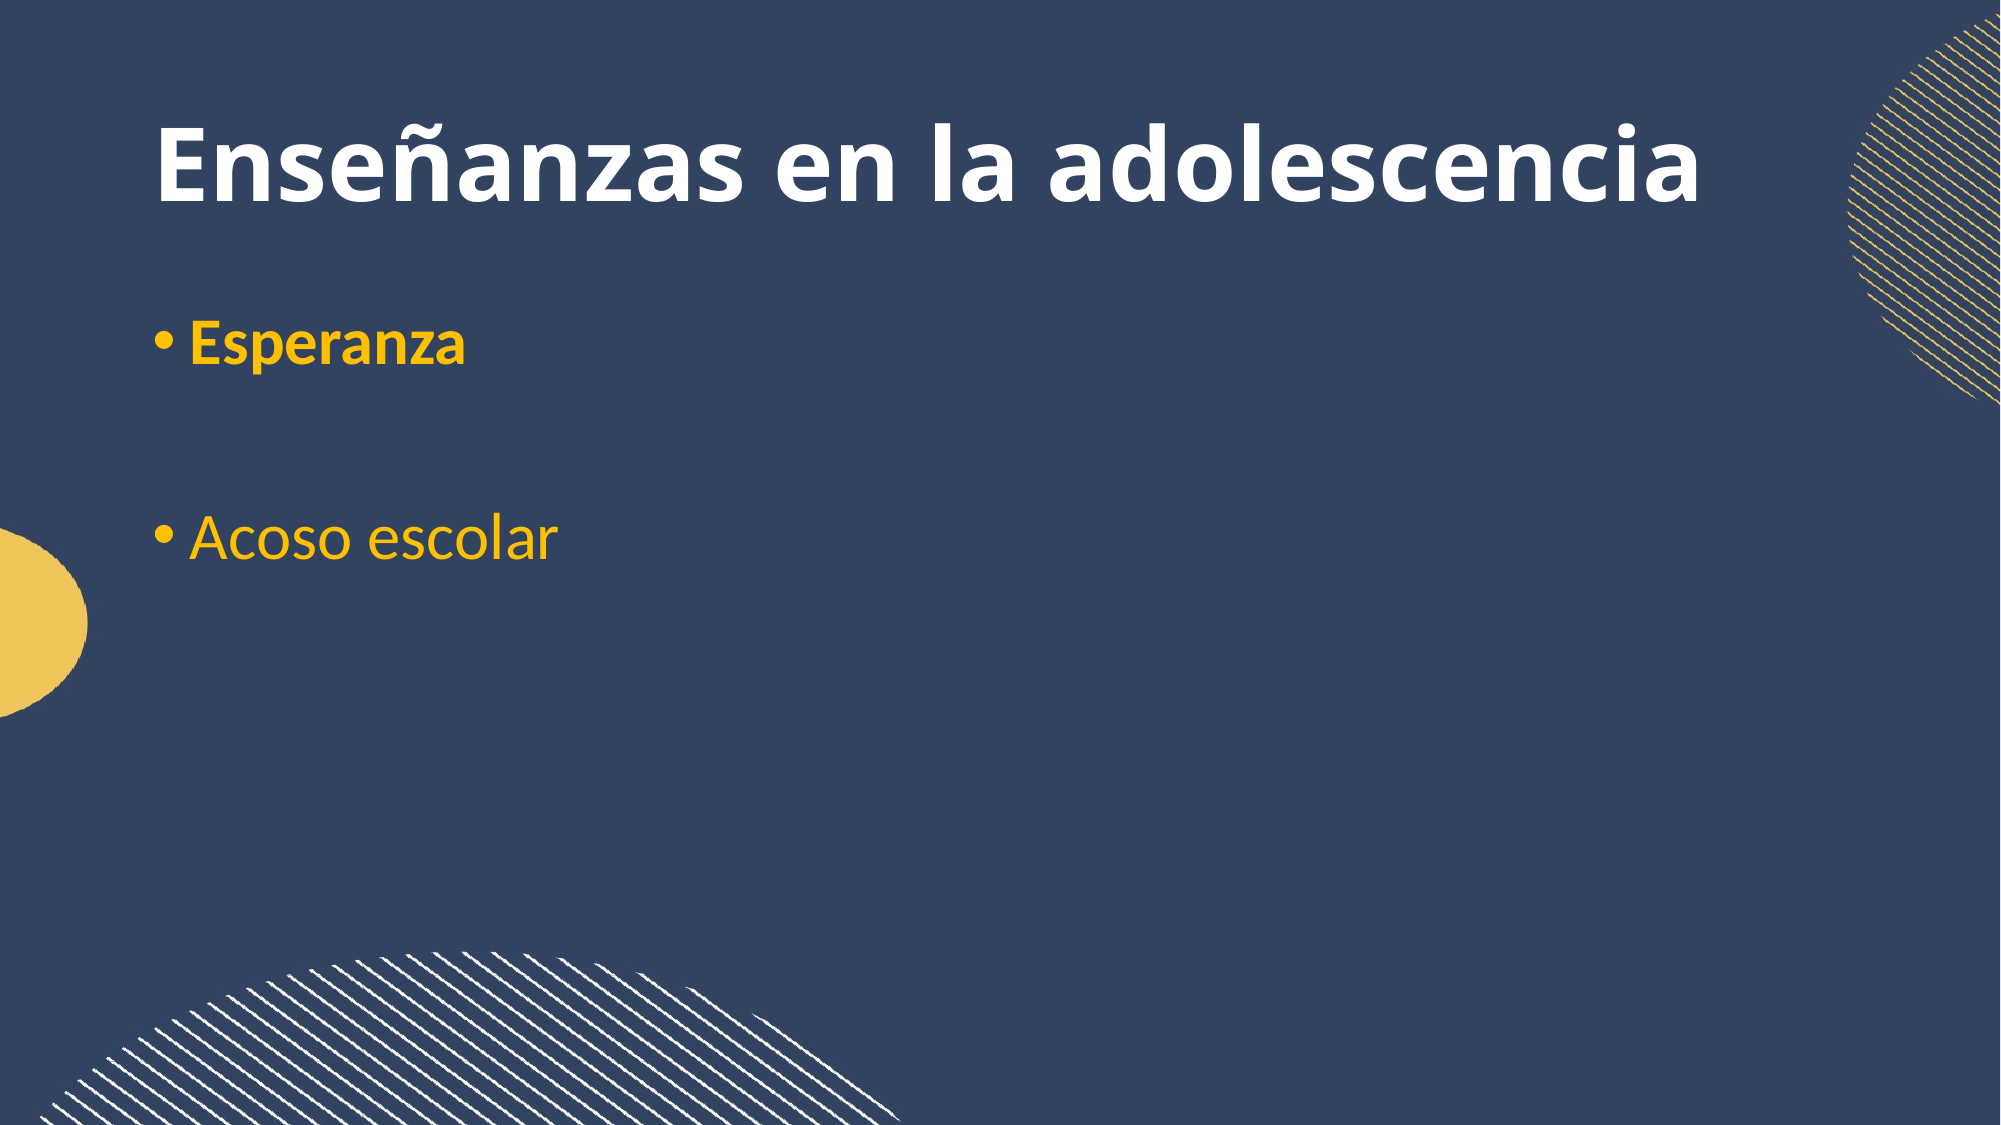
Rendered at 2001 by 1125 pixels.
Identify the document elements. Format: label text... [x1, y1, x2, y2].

picture [0, 0, 2001, 1125]
title Enseñanzas en la adolescencia [137, 59, 1863, 278]
list Esperanza Acoso escolar [137, 299, 1863, 1014]
